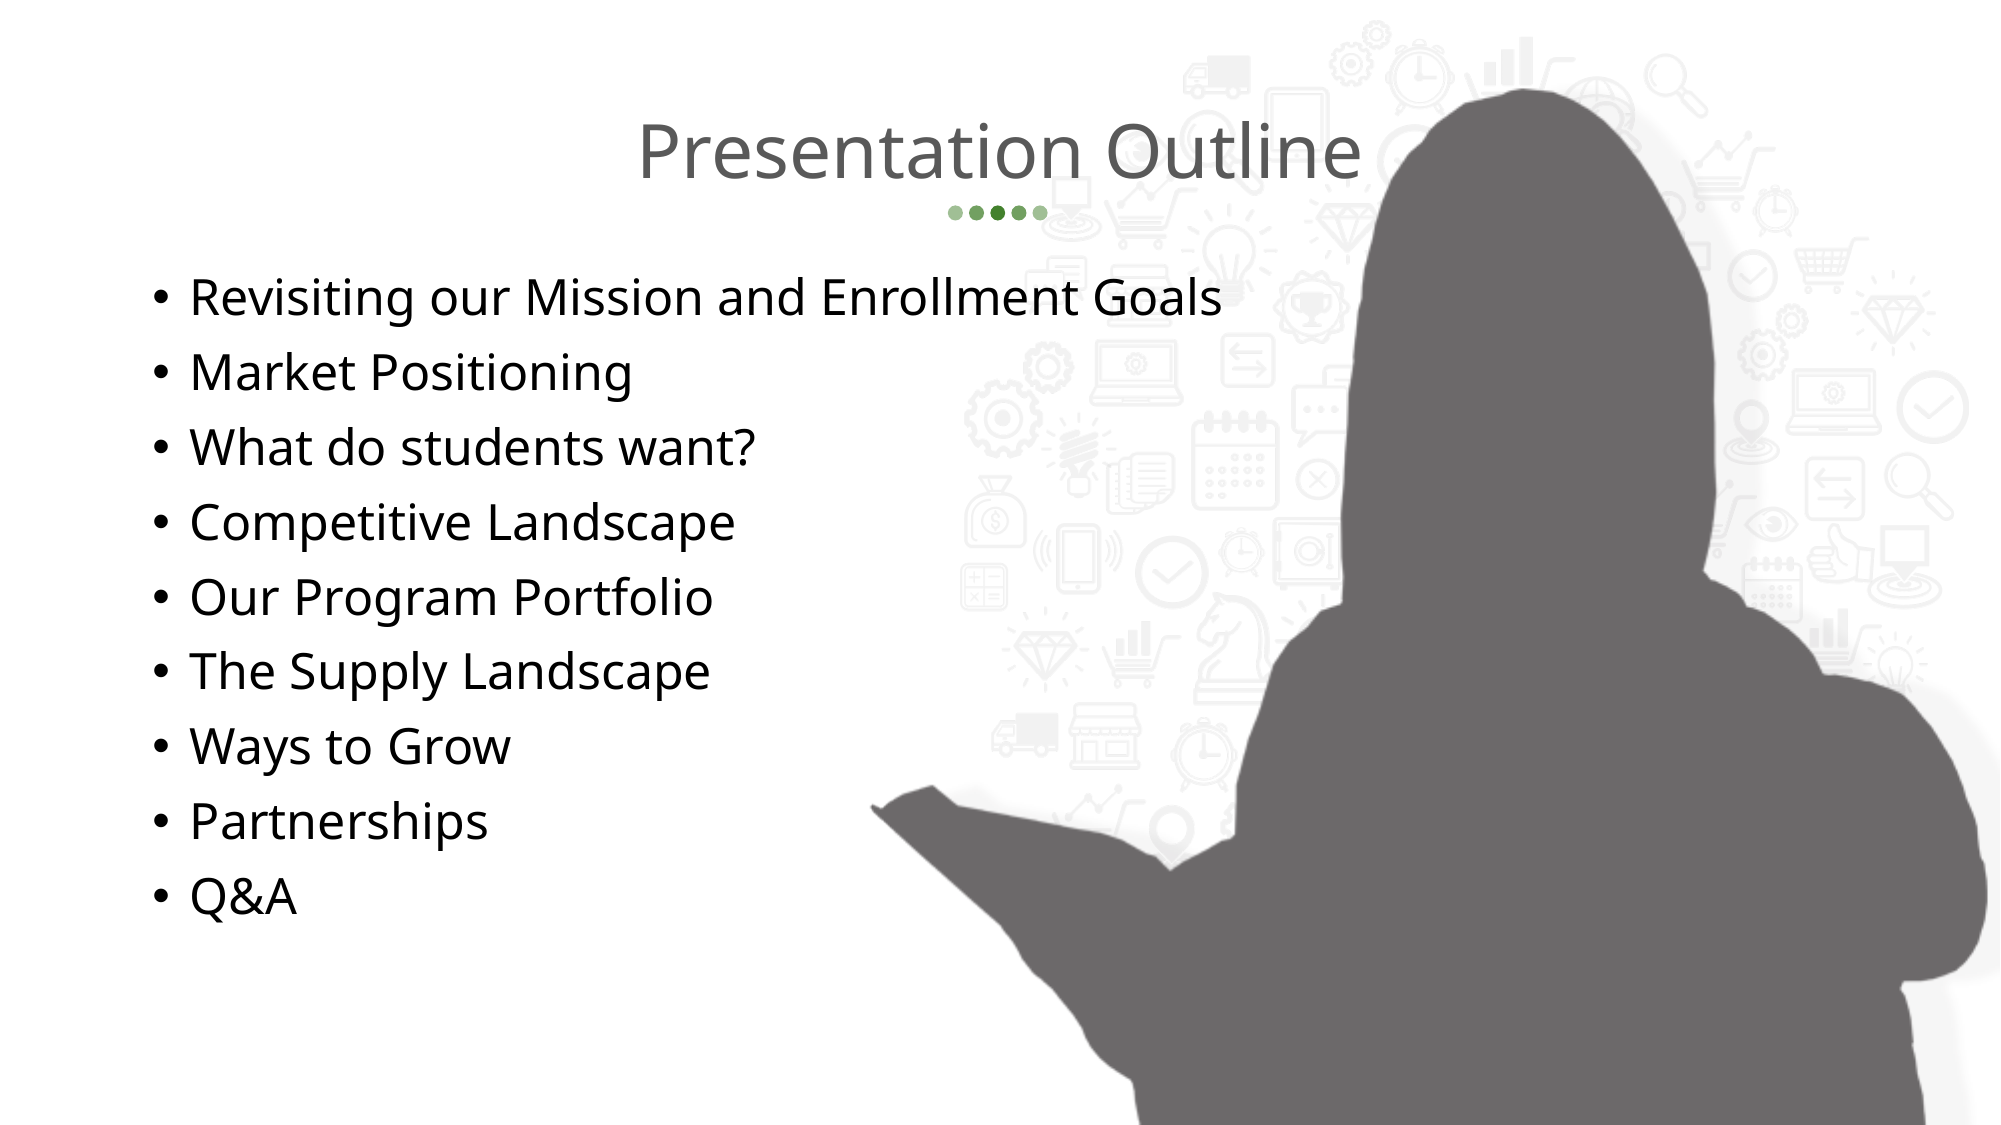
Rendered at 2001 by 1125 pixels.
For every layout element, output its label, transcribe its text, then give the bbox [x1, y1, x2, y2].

text_box Presentation Outline [621, 96, 862, 202]
list Revisiting our Mission and Enrollment Goals Market Positioning What do students want? Competitive Landscape Our Program Portfolio The Supply Landscape Ways to Grow Partnerships Q&A [137, 265, 862, 979]
picture [862, 18, 2000, 1125]
